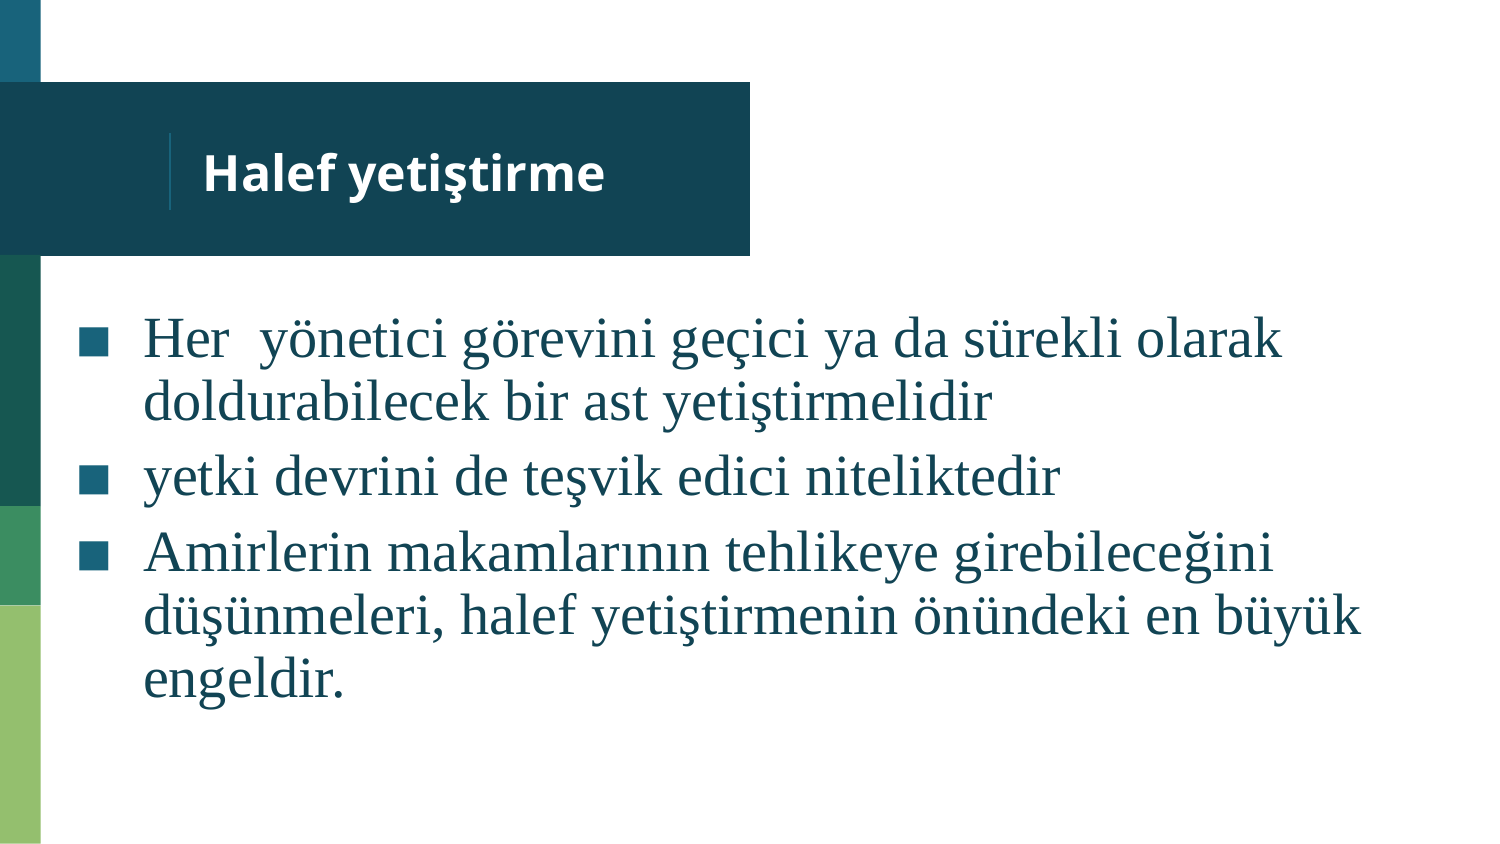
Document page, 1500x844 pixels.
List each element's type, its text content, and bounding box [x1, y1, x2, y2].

list Her yönetici görevini geçici ya da sürekli olarak doldurabilecek bir ast yetiştirmelidir yetki devrini de teşvik edici niteliktedir Amirlerin makamlarının tehlikeye girebileceğini düşünmeleri, halef yetiştirmenin önündeki en büyük engeldir. [53, 291, 1465, 811]
title Halef yetiştirme [187, 87, 715, 256]
